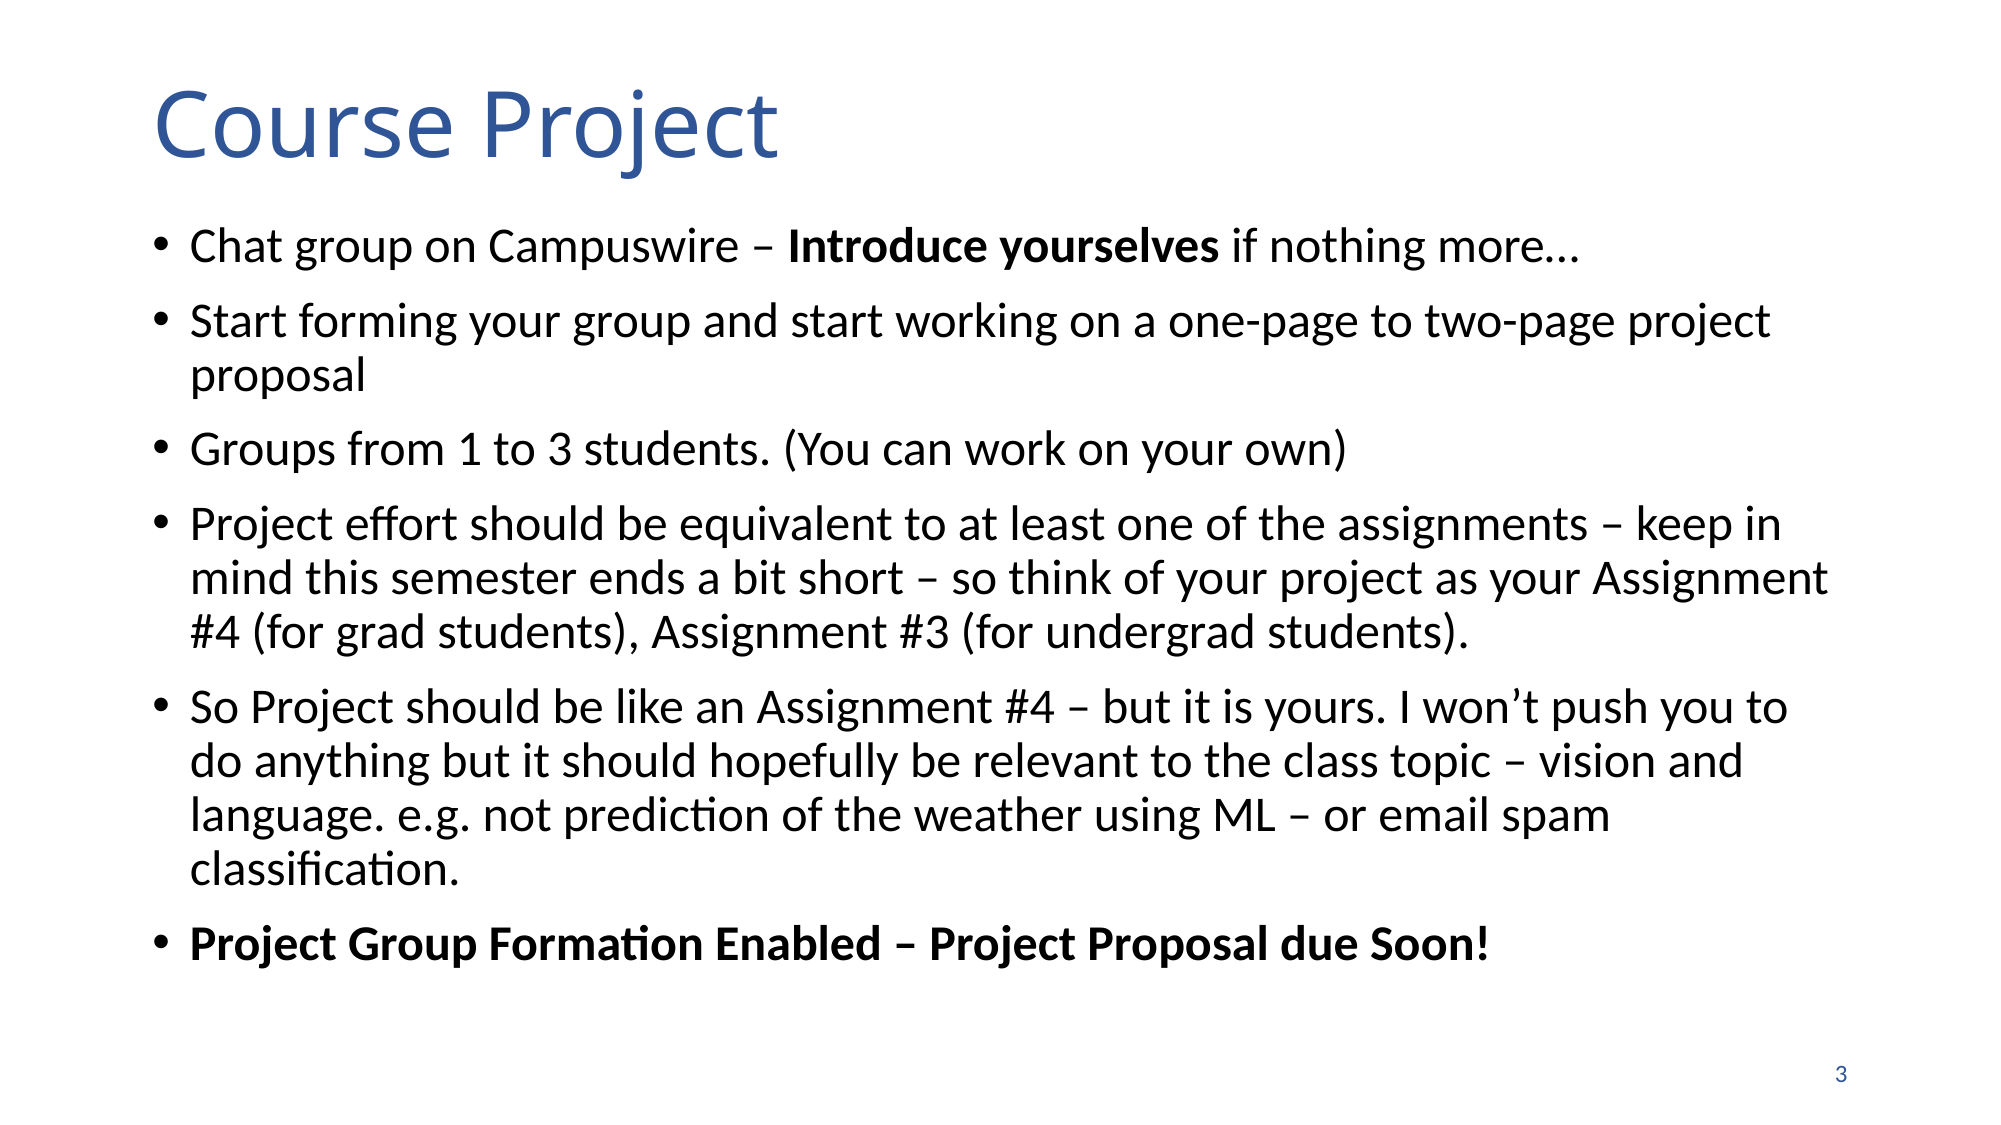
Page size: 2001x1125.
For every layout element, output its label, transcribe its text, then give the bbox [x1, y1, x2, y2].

title Course Project [137, 59, 1863, 196]
list Chat group on Campuswire – Introduce yourselves if nothing more… Start forming your group and start working on a one-page to two-page project proposal Groups from 1 to 3 students. (You can work on your own) Project effort should be equivalent to at least one of the assignments – keep in mind this semester ends a bit short – so think of your project as your Assignment #4 (for grad students), Assignment #3 (for undergrad students). So Project should be like an Assignment #4 – but it is yours. I won’t push you to do anything but it should hopefully be relevant to the class topic – vision and language. e.g. not prediction of the weather using ML – or email spam classification. Project Group Formation Enabled – Project Proposal due Soon! [137, 211, 1863, 1014]
slide_number 2 [1412, 1042, 1863, 1103]
